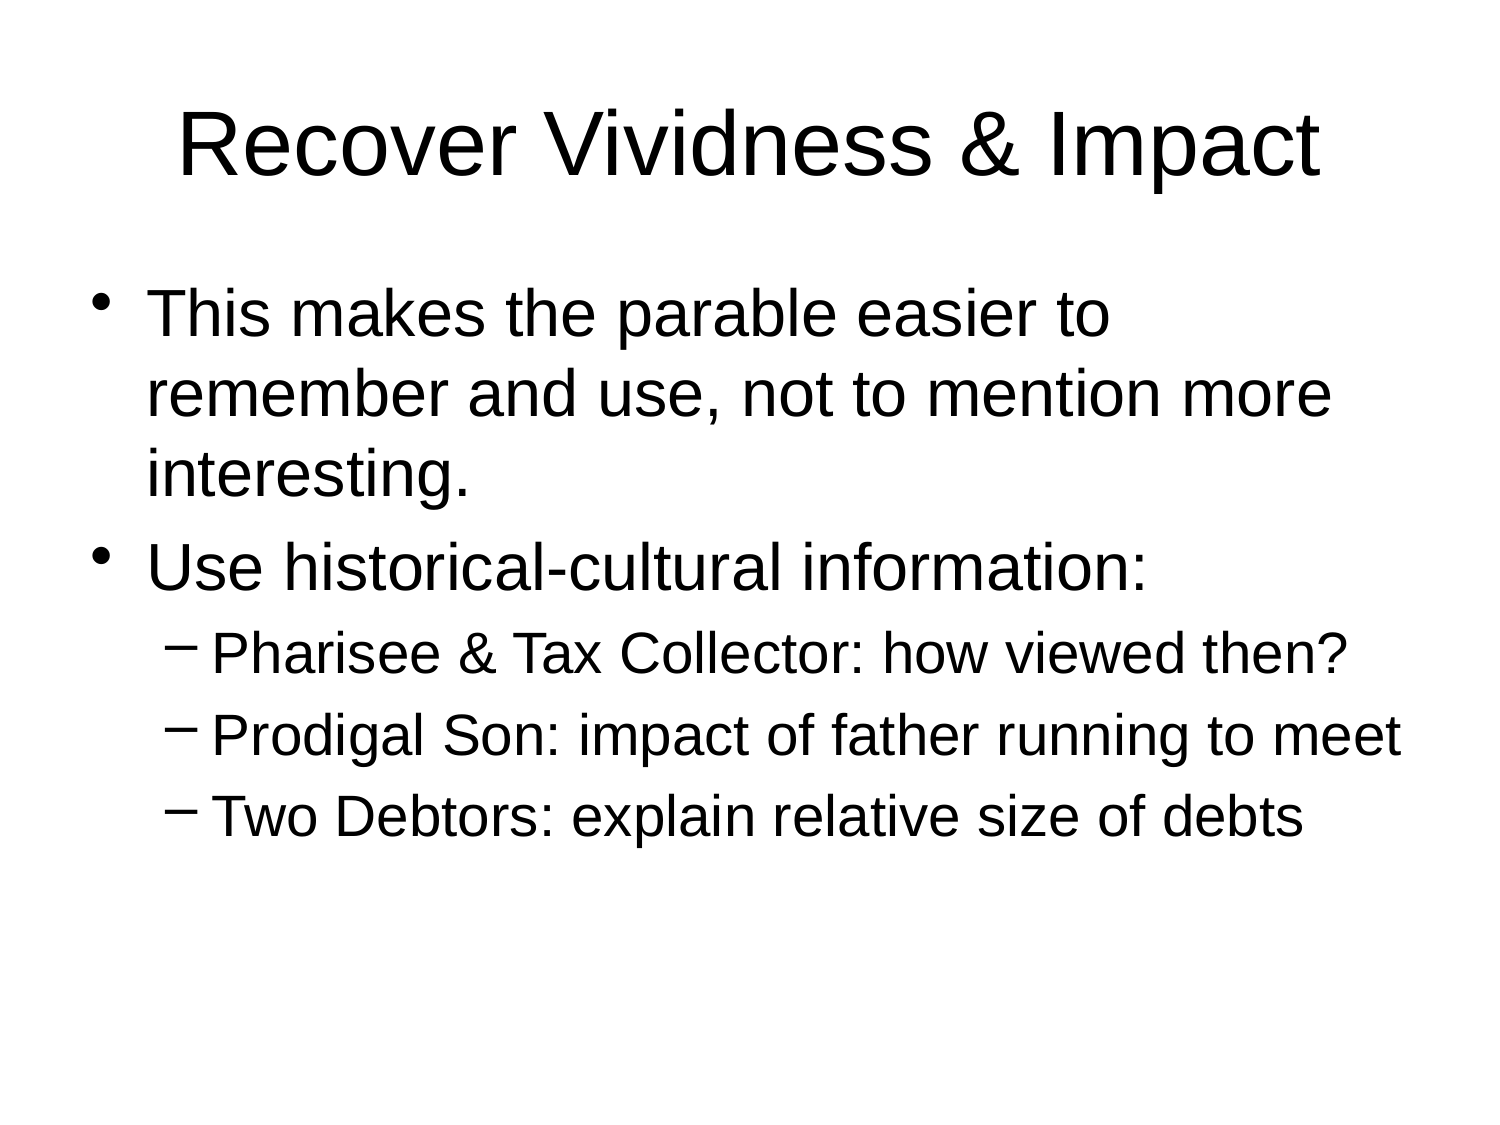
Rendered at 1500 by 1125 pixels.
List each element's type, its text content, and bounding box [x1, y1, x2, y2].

title Recover Vividness & Impact [75, 45, 1425, 233]
list This makes the parable easier to remember and use, not to mention more interesting. Use historical-cultural information: Pharisee & Tax Collector: how viewed then? Prodigal Son: impact of father running to meet Two Debtors: explain relative size of debts [75, 262, 1425, 1005]
